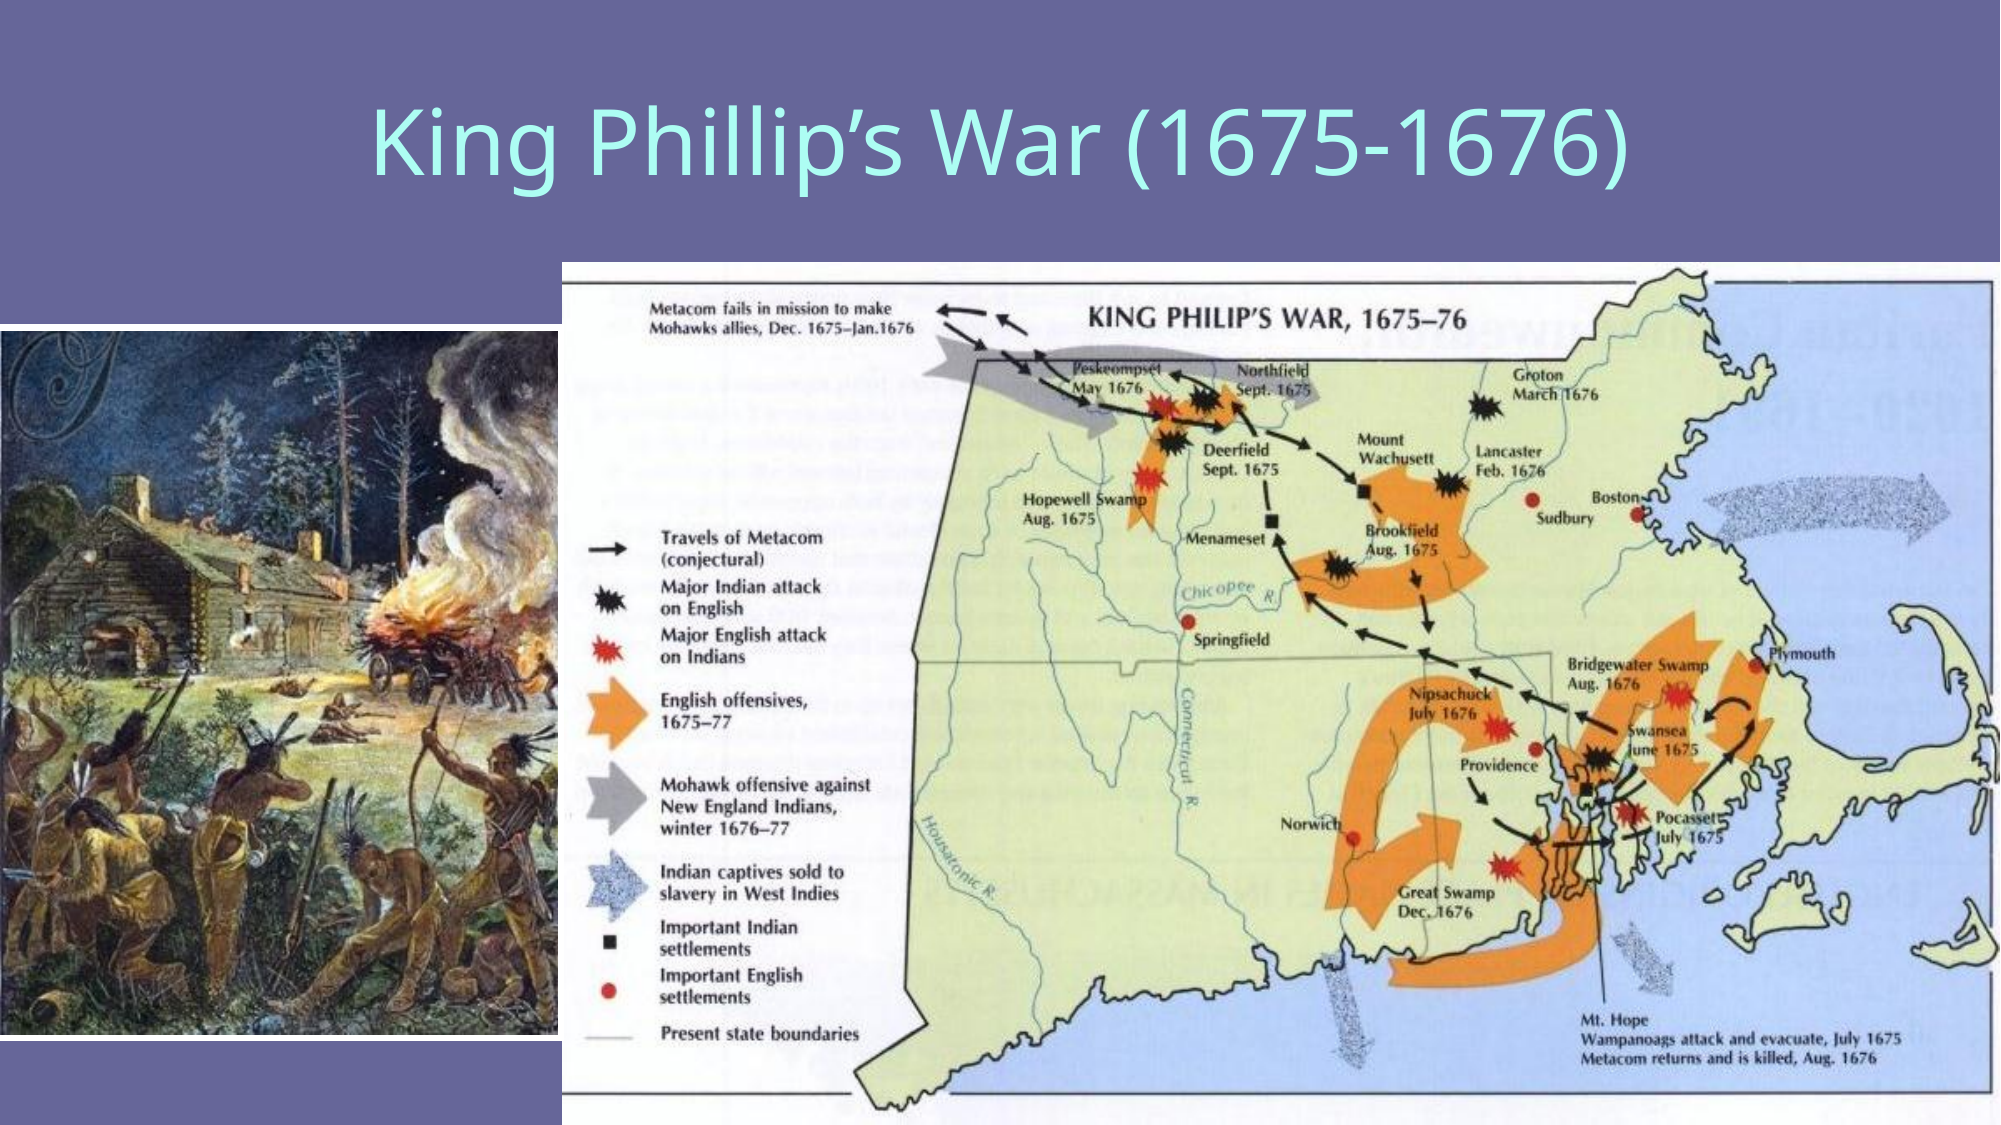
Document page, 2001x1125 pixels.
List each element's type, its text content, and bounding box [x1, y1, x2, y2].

title King Phillip’s War (1675-1676) [99, 45, 1900, 233]
picture [0, 330, 559, 1036]
picture [562, 262, 2000, 1125]
